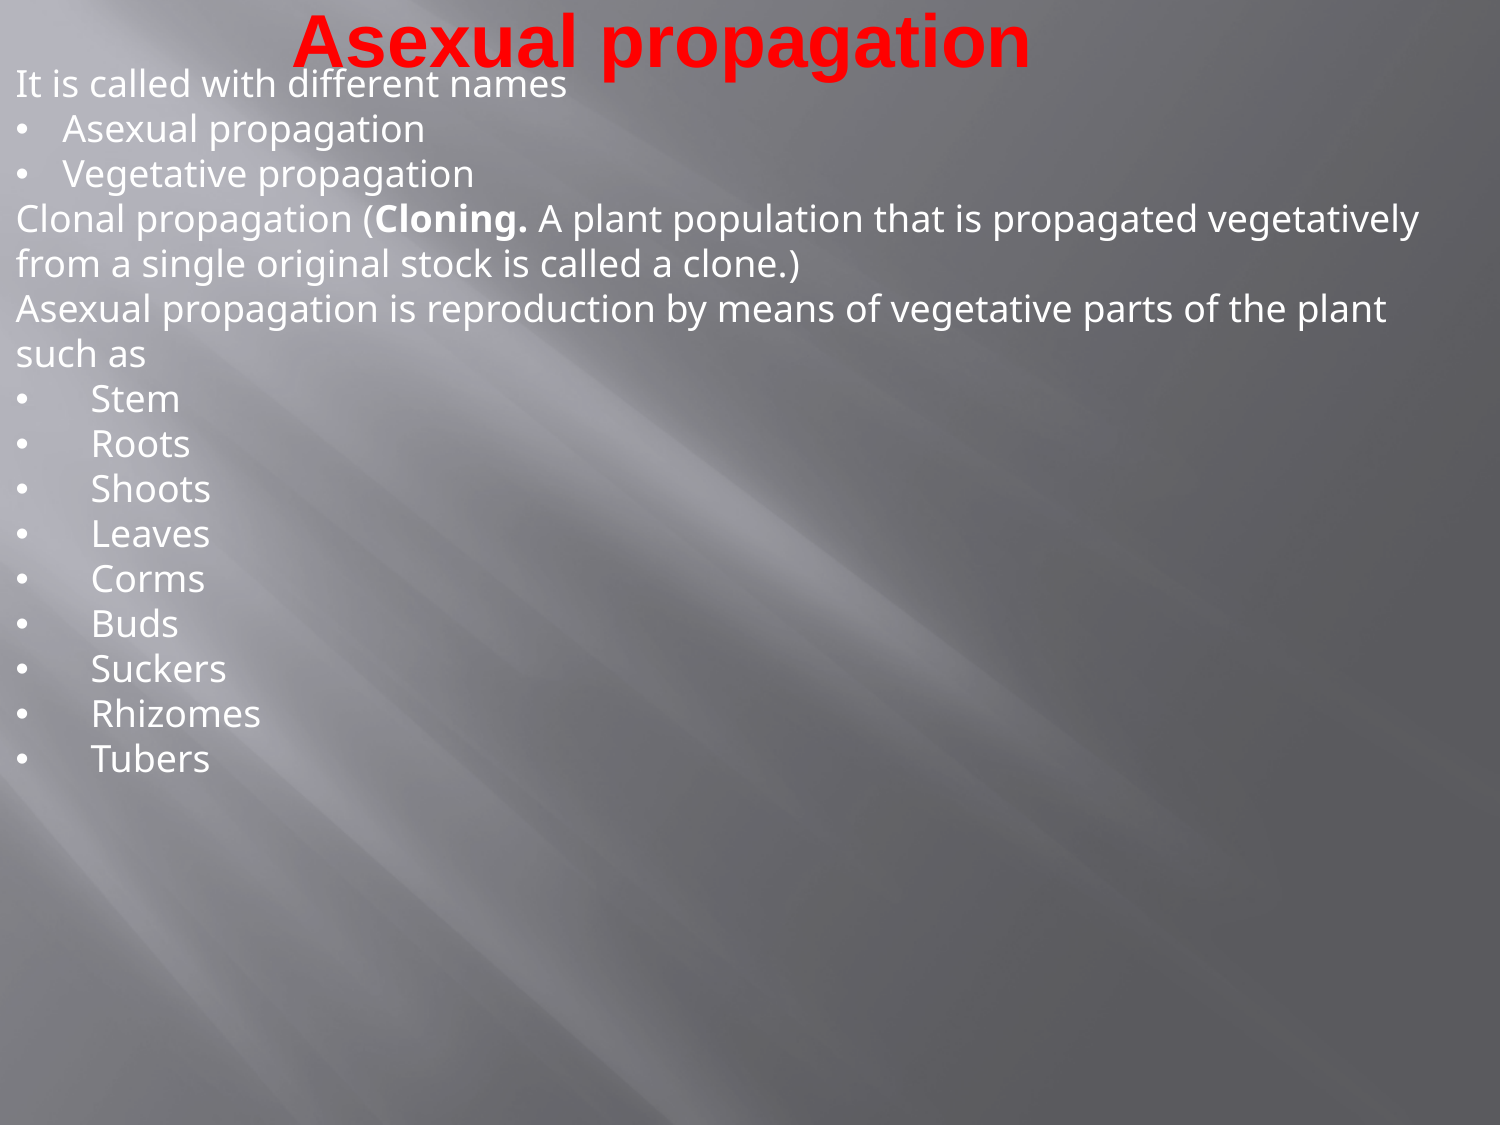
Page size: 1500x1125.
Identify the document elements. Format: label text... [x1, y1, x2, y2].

title Asexual propagation [125, 0, 1200, 88]
text_box It is called with different names Asexual propagation Vegetative propagation Clonal propagation (Cloning. A plant population that is propagated vegetatively from a single original stock is called a clone.) Asexual propagation is reproduction by means of vegetative parts of the plant such as Stem Roots Shoots Leaves Corms Buds Suckers Rhizomes Tubers [0, 53, 1476, 833]
